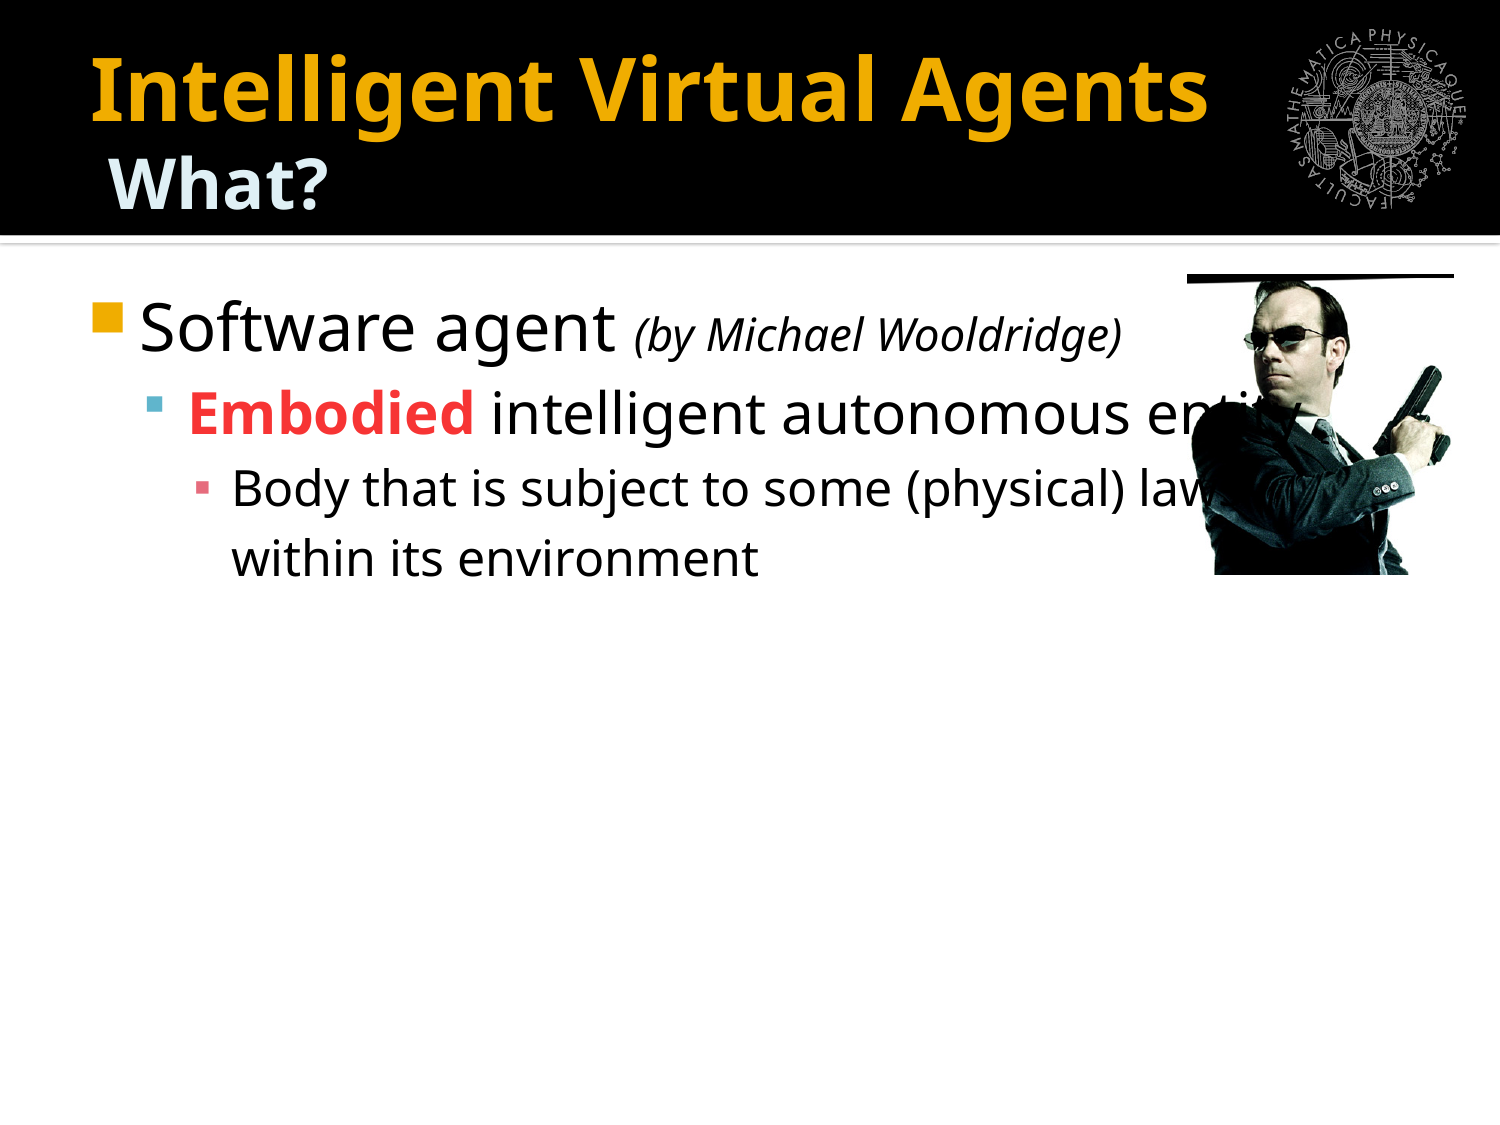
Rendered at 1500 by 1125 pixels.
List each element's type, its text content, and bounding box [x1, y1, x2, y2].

title Intelligent Virtual Agents What? [75, 25, 1425, 231]
list Software agent (by Michael Wooldridge) Embodied intelligent autonomous entity Body that is subject to some (physical) laws within its environment [58, 269, 1425, 1102]
picture [1287, 29, 1466, 209]
picture [1186, 274, 1454, 575]
